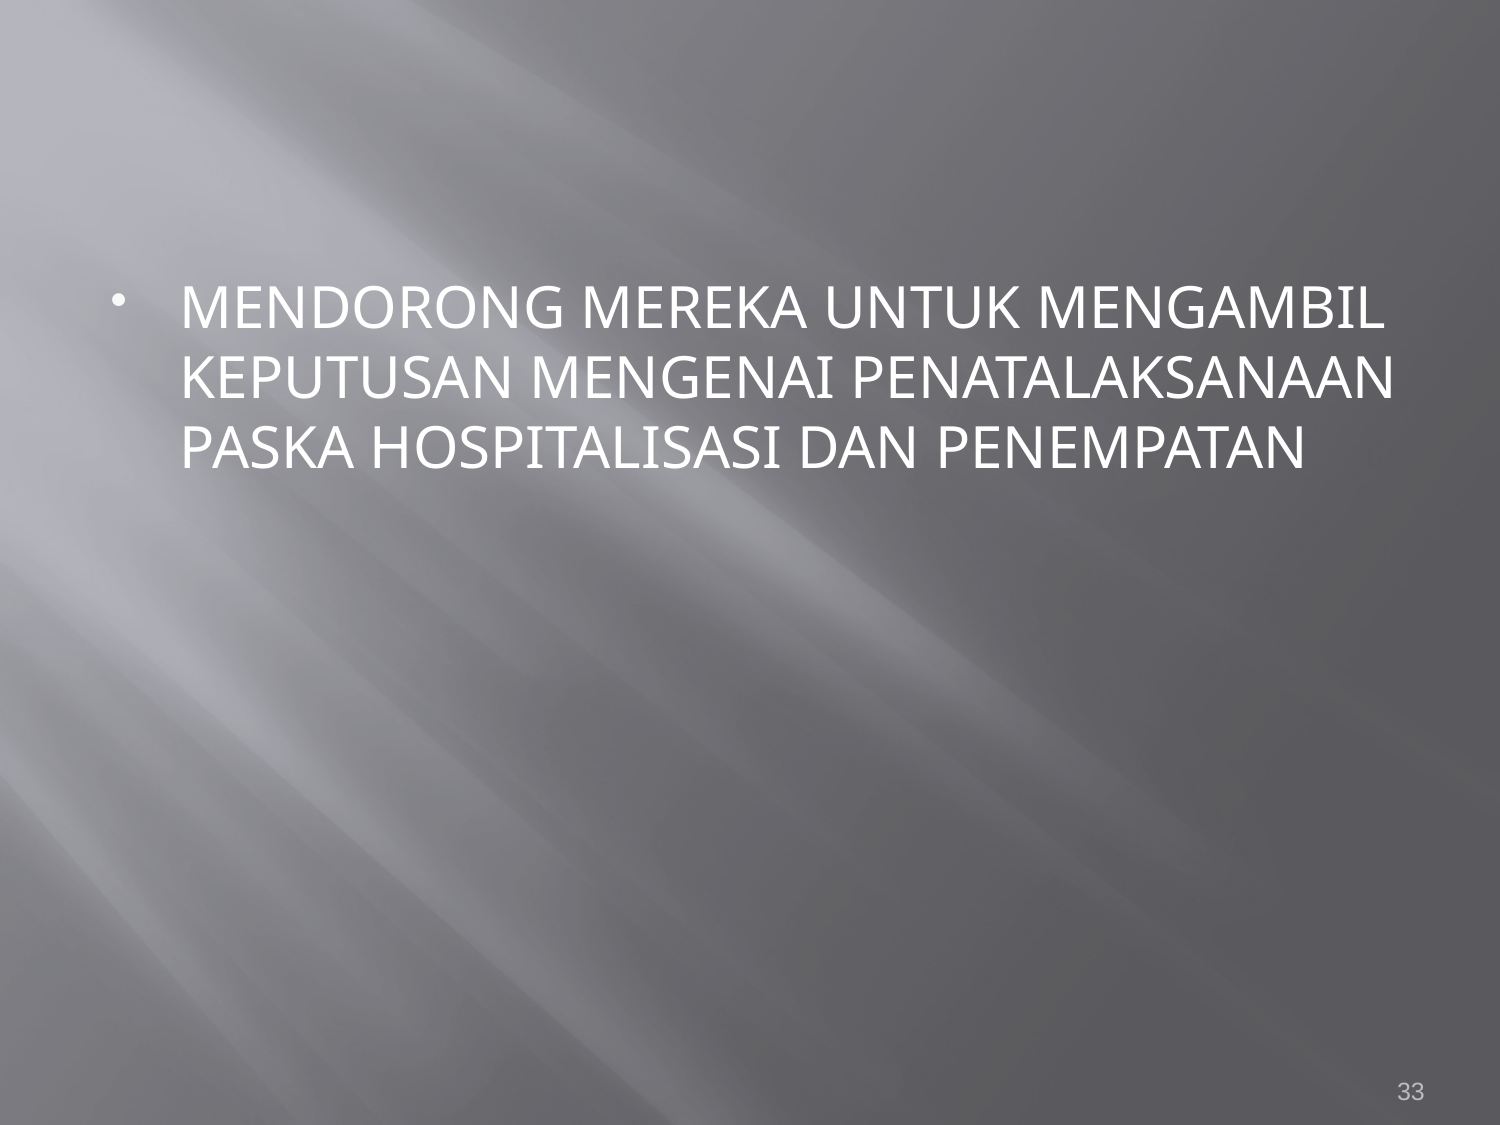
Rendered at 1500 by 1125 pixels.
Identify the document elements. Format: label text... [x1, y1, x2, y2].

list MENDORONG MEREKA UNTUK MENGAMBIL KEPUTUSAN MENGENAI PENATALAKSANAAN PASKA HOSPITALISASI DAN PENEMPATAN [75, 262, 1425, 1035]
slide_number 33 [1299, 1052, 1425, 1113]
